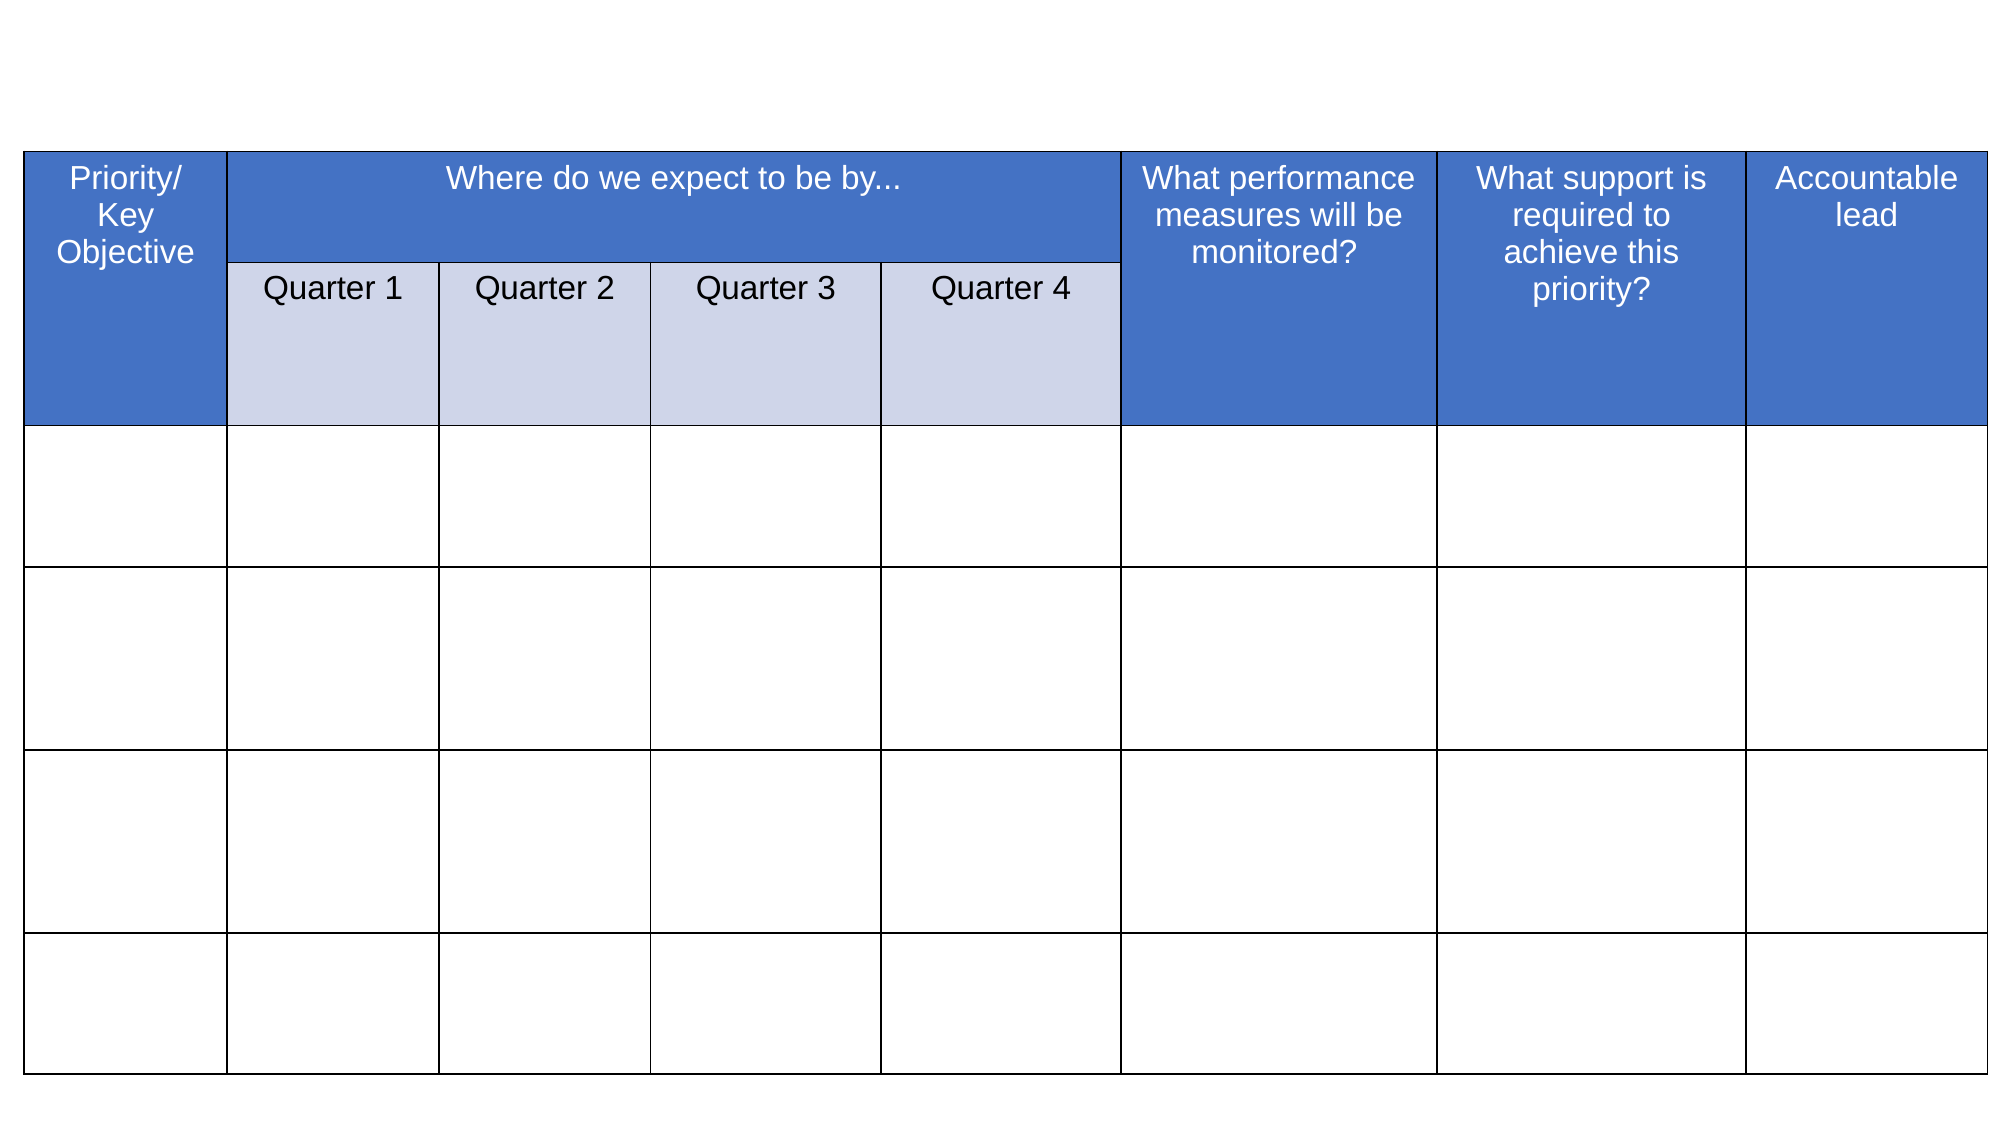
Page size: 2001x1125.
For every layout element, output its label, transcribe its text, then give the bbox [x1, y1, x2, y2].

table_cell [1122, 426, 1436, 566]
table_cell [882, 751, 1120, 932]
table_cell [1438, 568, 1745, 749]
table_cell [1747, 934, 1987, 1073]
table_cell [651, 934, 880, 1073]
table_cell Quarter 1 [228, 263, 438, 425]
table_cell [1747, 751, 1987, 932]
table_cell [25, 934, 226, 1073]
table_cell [651, 751, 880, 932]
table_cell [440, 568, 650, 749]
table_cell [1122, 568, 1436, 749]
table_cell [440, 426, 650, 566]
table_header What support is required to achieve this priority? [1438, 152, 1745, 425]
table_cell [25, 568, 226, 749]
table_cell Quarter 2 [440, 263, 650, 425]
table_cell [882, 426, 1120, 566]
table_cell [1122, 751, 1436, 932]
table_cell [882, 934, 1120, 1073]
table_cell [651, 426, 880, 566]
table_cell [228, 426, 438, 566]
table_cell [228, 568, 438, 749]
table_cell [882, 568, 1120, 749]
table_cell [228, 934, 438, 1073]
table_cell [1438, 426, 1745, 566]
table_cell [651, 568, 880, 749]
table_cell [25, 751, 226, 932]
table_header Priority/ Key Objective [25, 152, 226, 425]
table_cell [440, 934, 650, 1073]
table_cell [228, 751, 438, 932]
table_cell Quarter 4 [882, 263, 1120, 425]
table_cell [1747, 568, 1987, 749]
table_header What performance measures will be monitored? [1122, 152, 1436, 425]
table_cell [1438, 751, 1745, 932]
table_cell [1122, 934, 1436, 1073]
table_cell [1747, 426, 1987, 566]
table_header Accountable lead [1747, 152, 1987, 425]
table_cell [440, 751, 650, 932]
table_header Where do we expect to be by... [228, 152, 1120, 262]
table_cell [1438, 934, 1745, 1073]
table_cell Quarter 3 [651, 263, 880, 425]
table_cell [25, 426, 226, 566]
